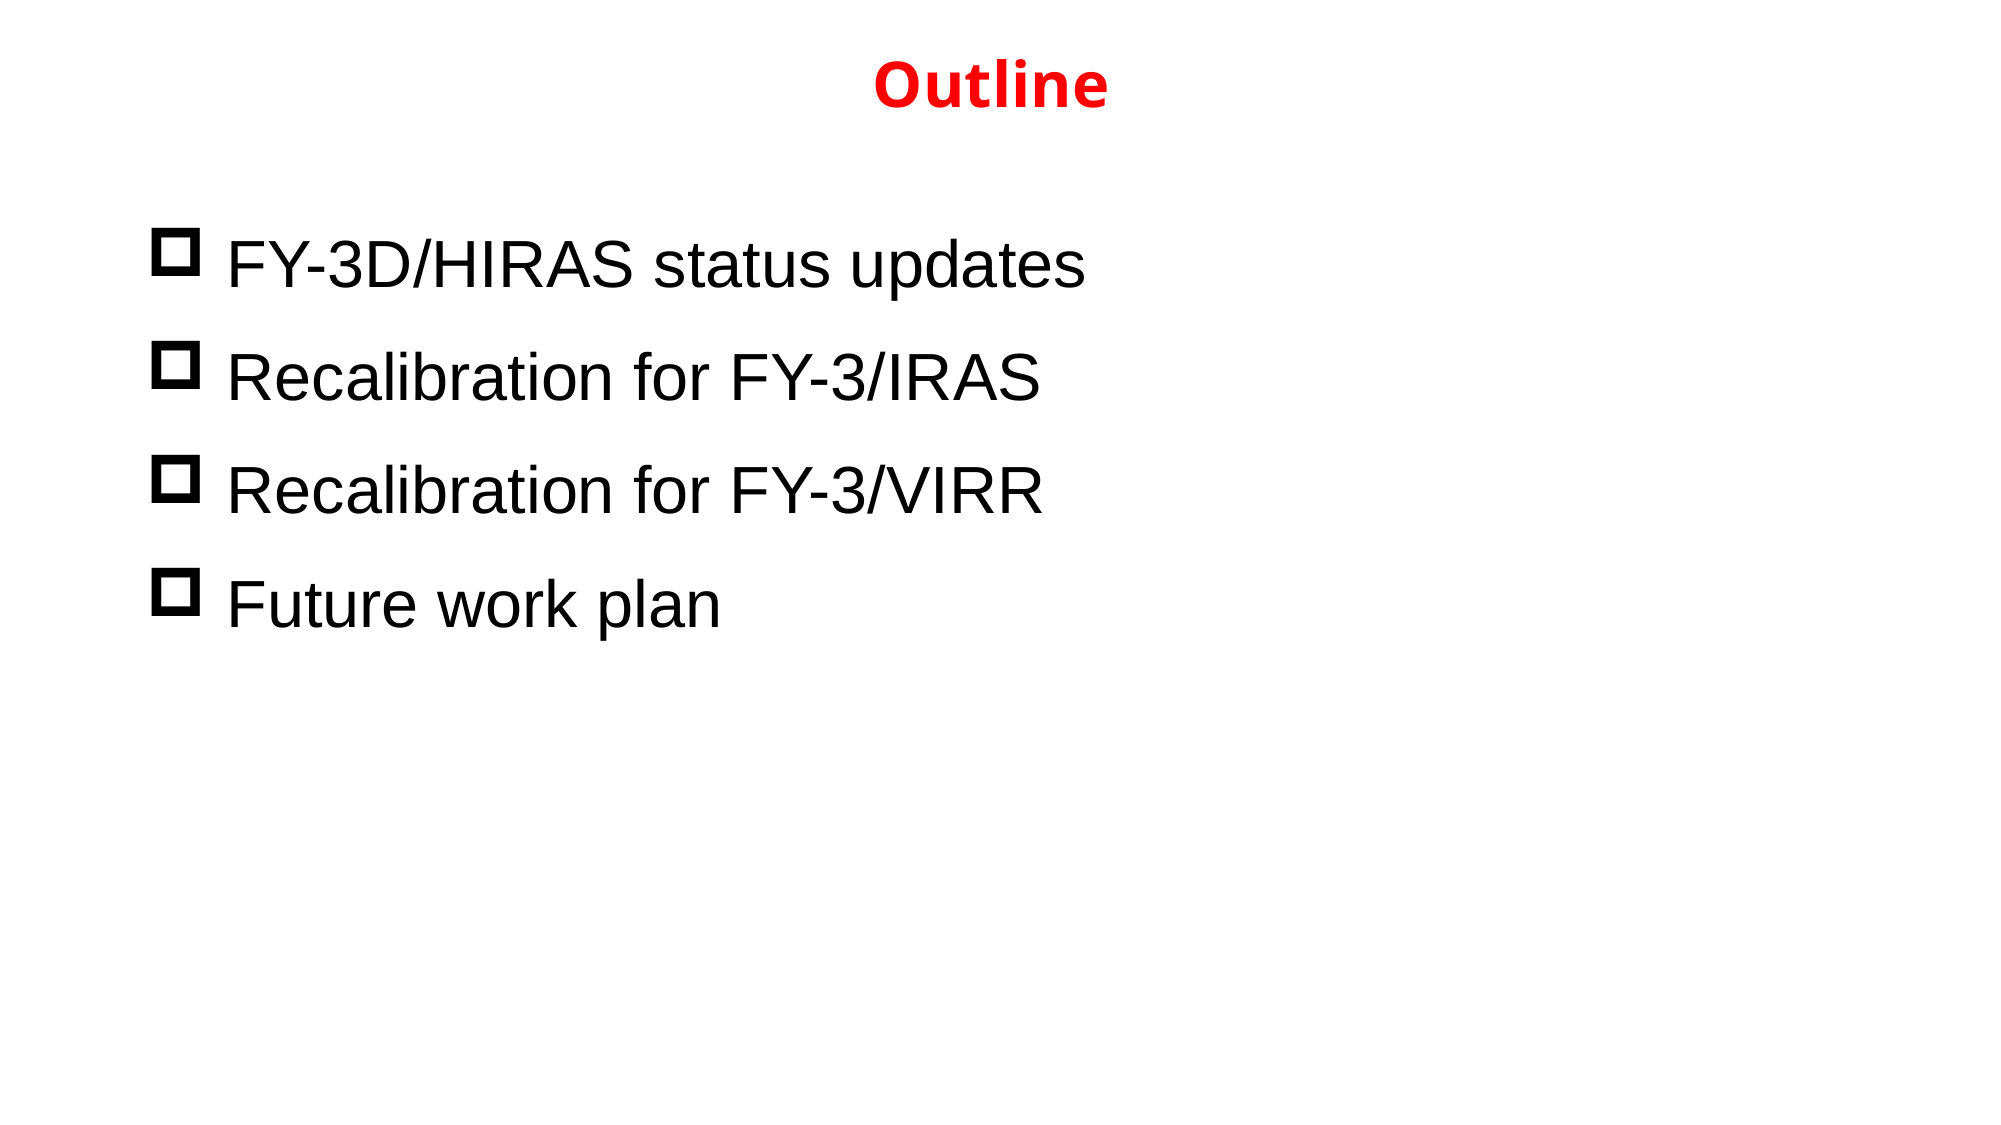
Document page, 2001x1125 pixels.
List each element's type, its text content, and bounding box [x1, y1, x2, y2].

text_box FY-3D/HIRAS status updates Recalibration for FY-3/IRAS Recalibration for FY-3/VIRR Future work plan [56, 213, 1946, 734]
text_box Outline [316, 45, 1667, 129]
